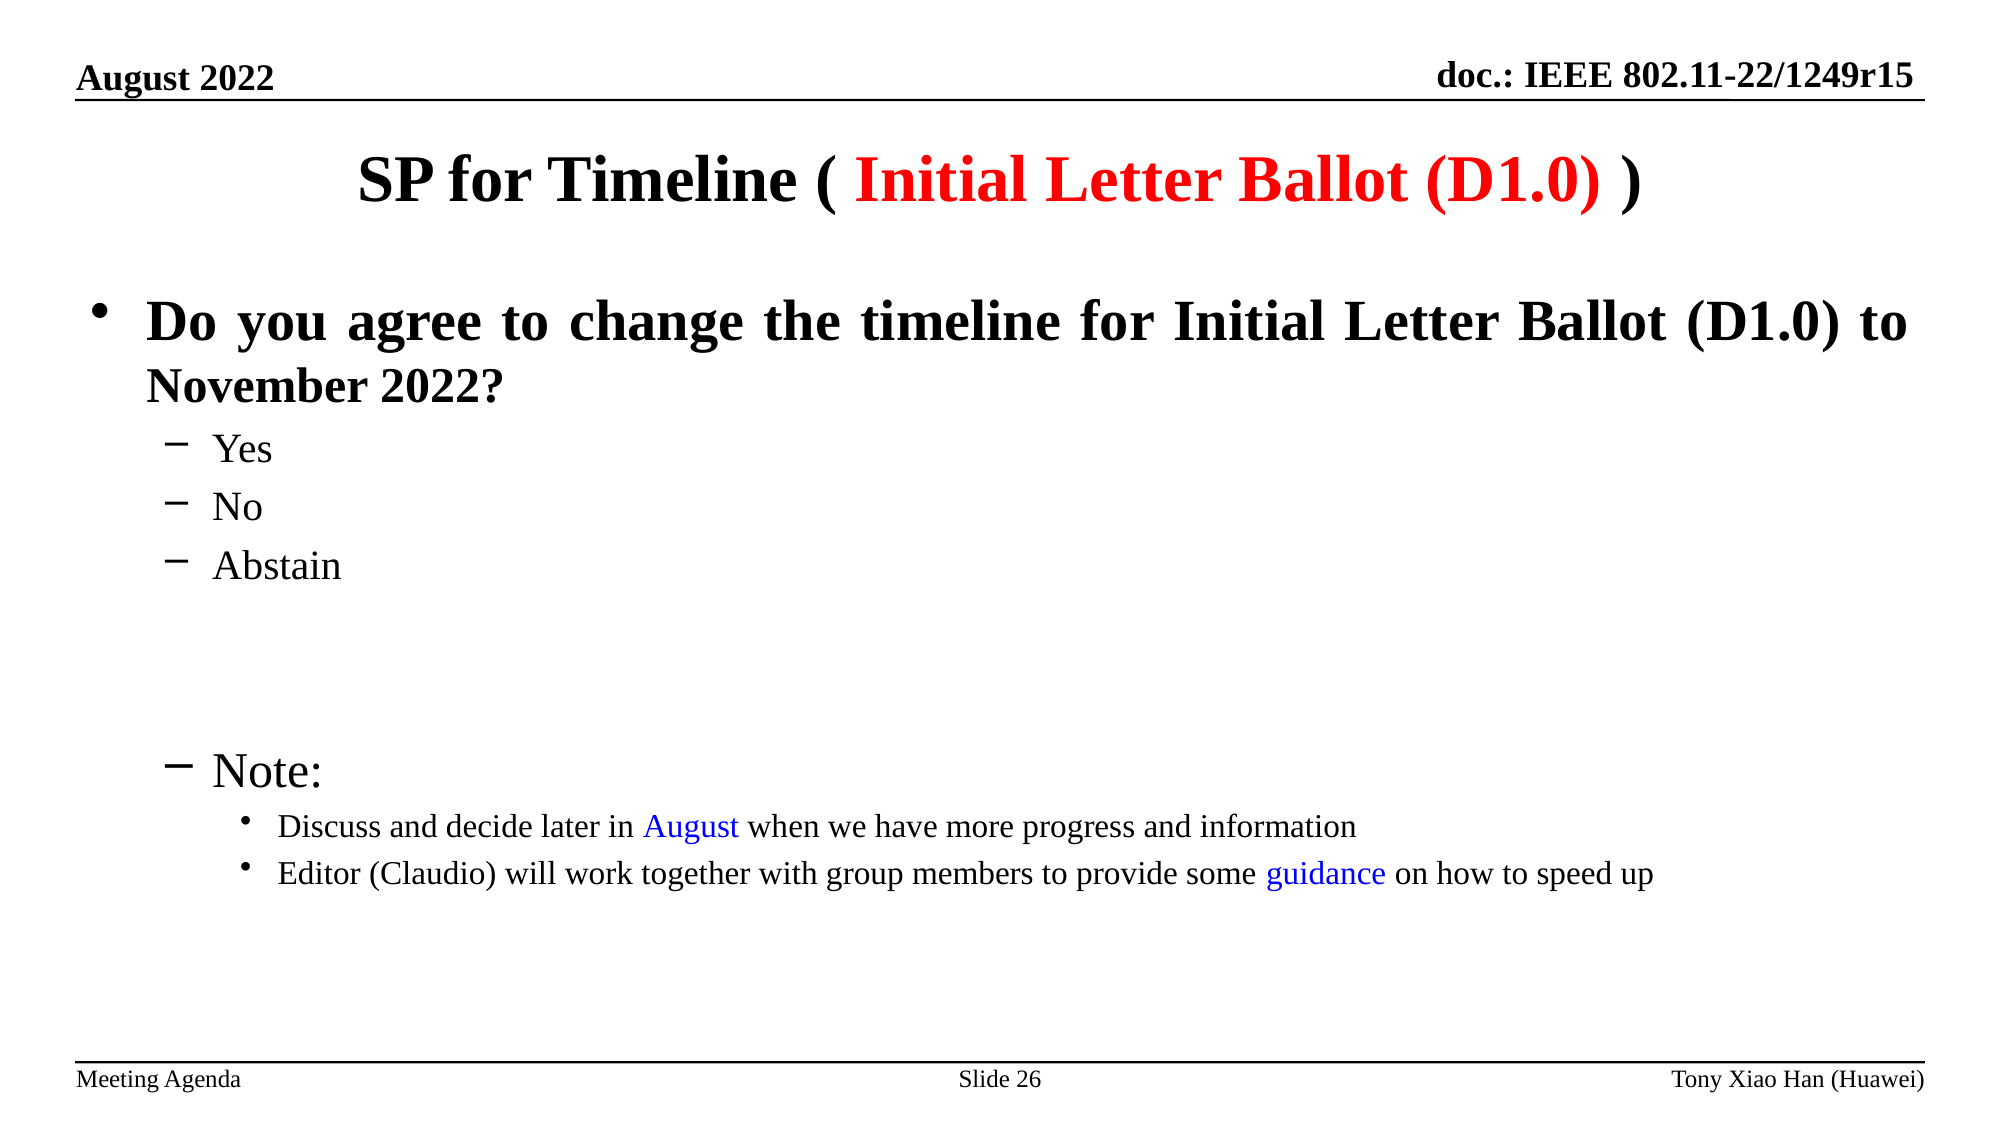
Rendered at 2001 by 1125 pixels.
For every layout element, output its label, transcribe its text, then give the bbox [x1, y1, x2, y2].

text_box Do you agree to change the timeline for Initial Letter Ballot (D1.0) to November 2022? Yes No Abstain Note: Discuss and decide later in August when we have more progress and information Editor (Claudio) will work together with group members to provide some guidance on how to speed up [75, 275, 1925, 1050]
text_box SP for Timeline ( Initial Letter Ballot (D1.0) ) [75, 87, 1925, 263]
